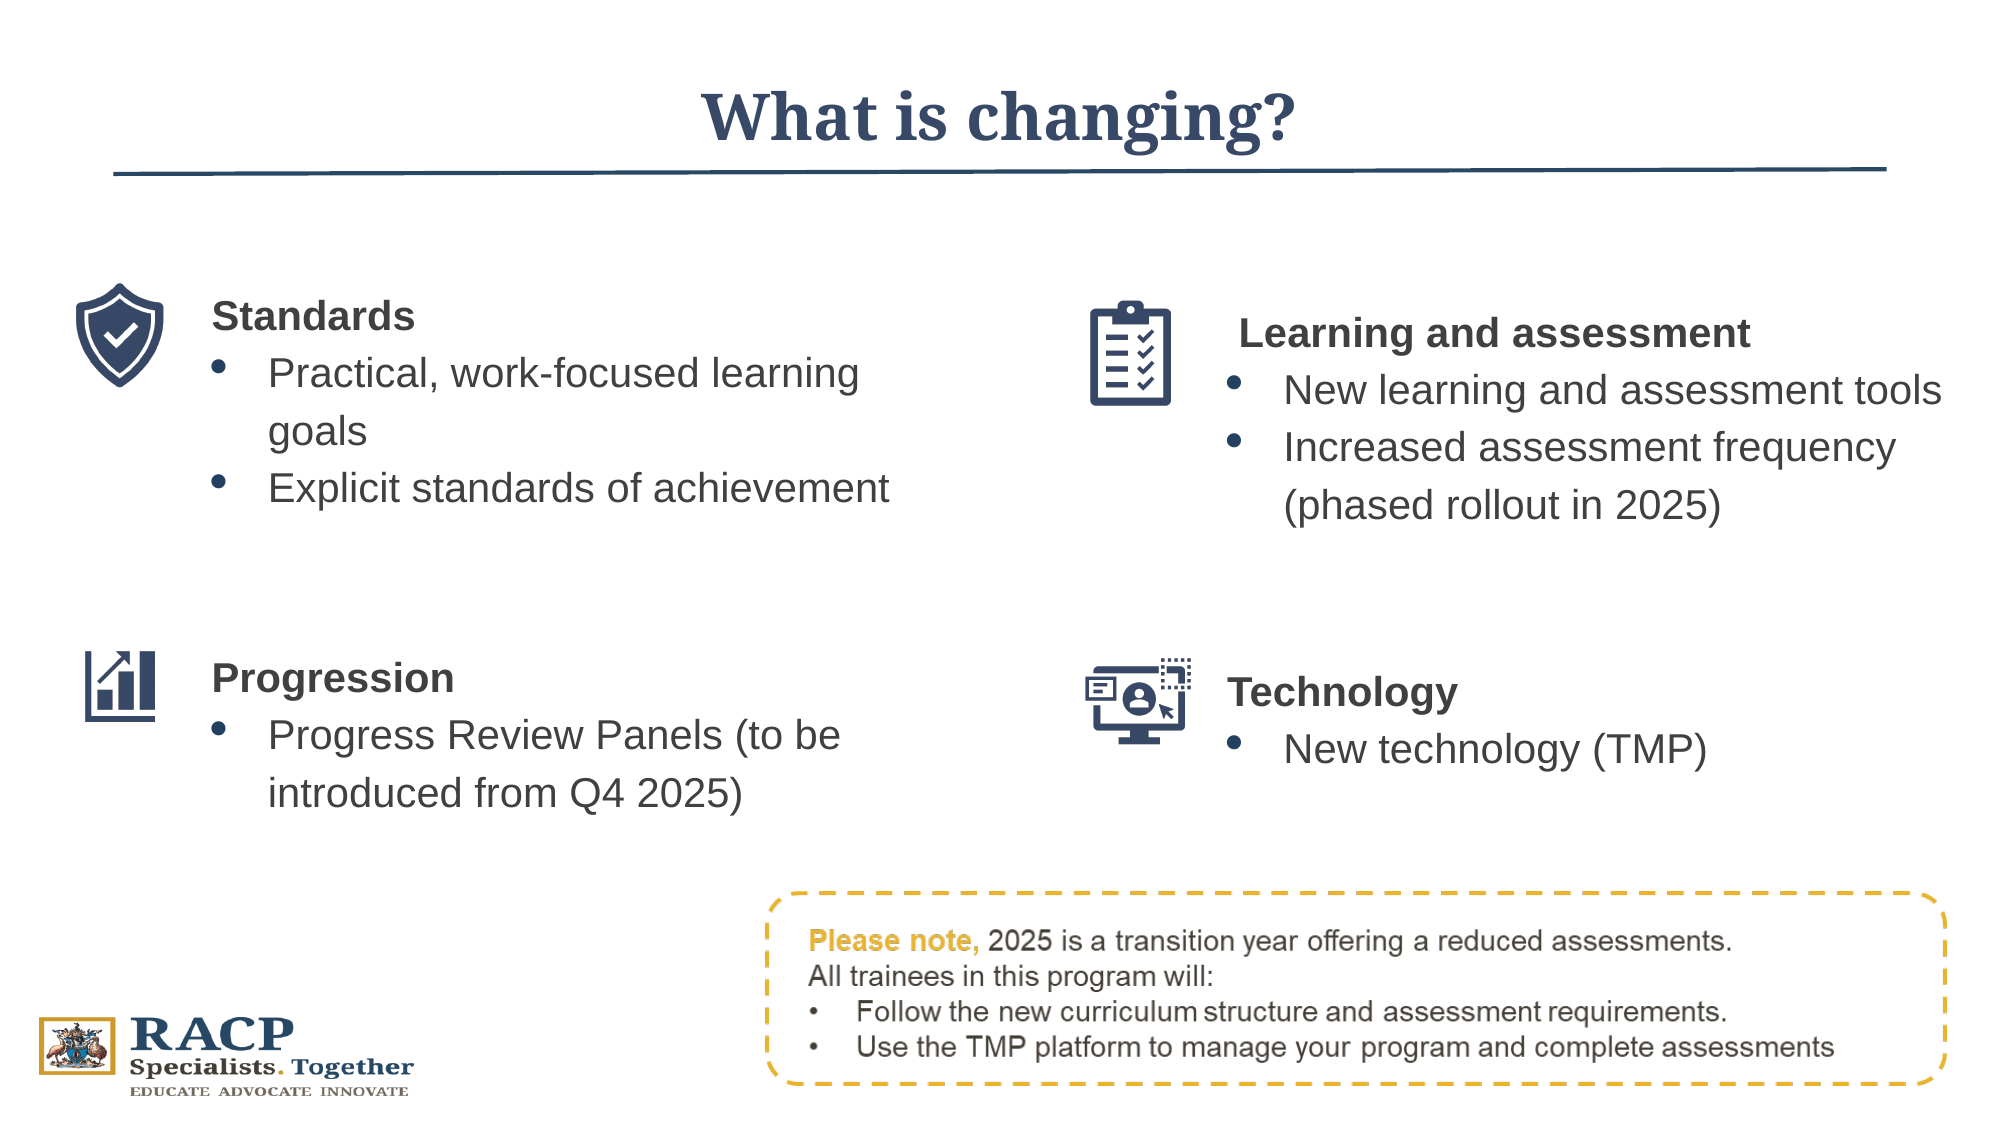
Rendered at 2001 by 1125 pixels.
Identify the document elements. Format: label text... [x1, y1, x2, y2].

picture [765, 890, 1947, 1086]
picture [39, 1017, 414, 1096]
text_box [58, 273, 918, 821]
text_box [1067, 290, 2000, 835]
text_box [113, 167, 1887, 177]
text_box What is changing? [140, 55, 1859, 171]
